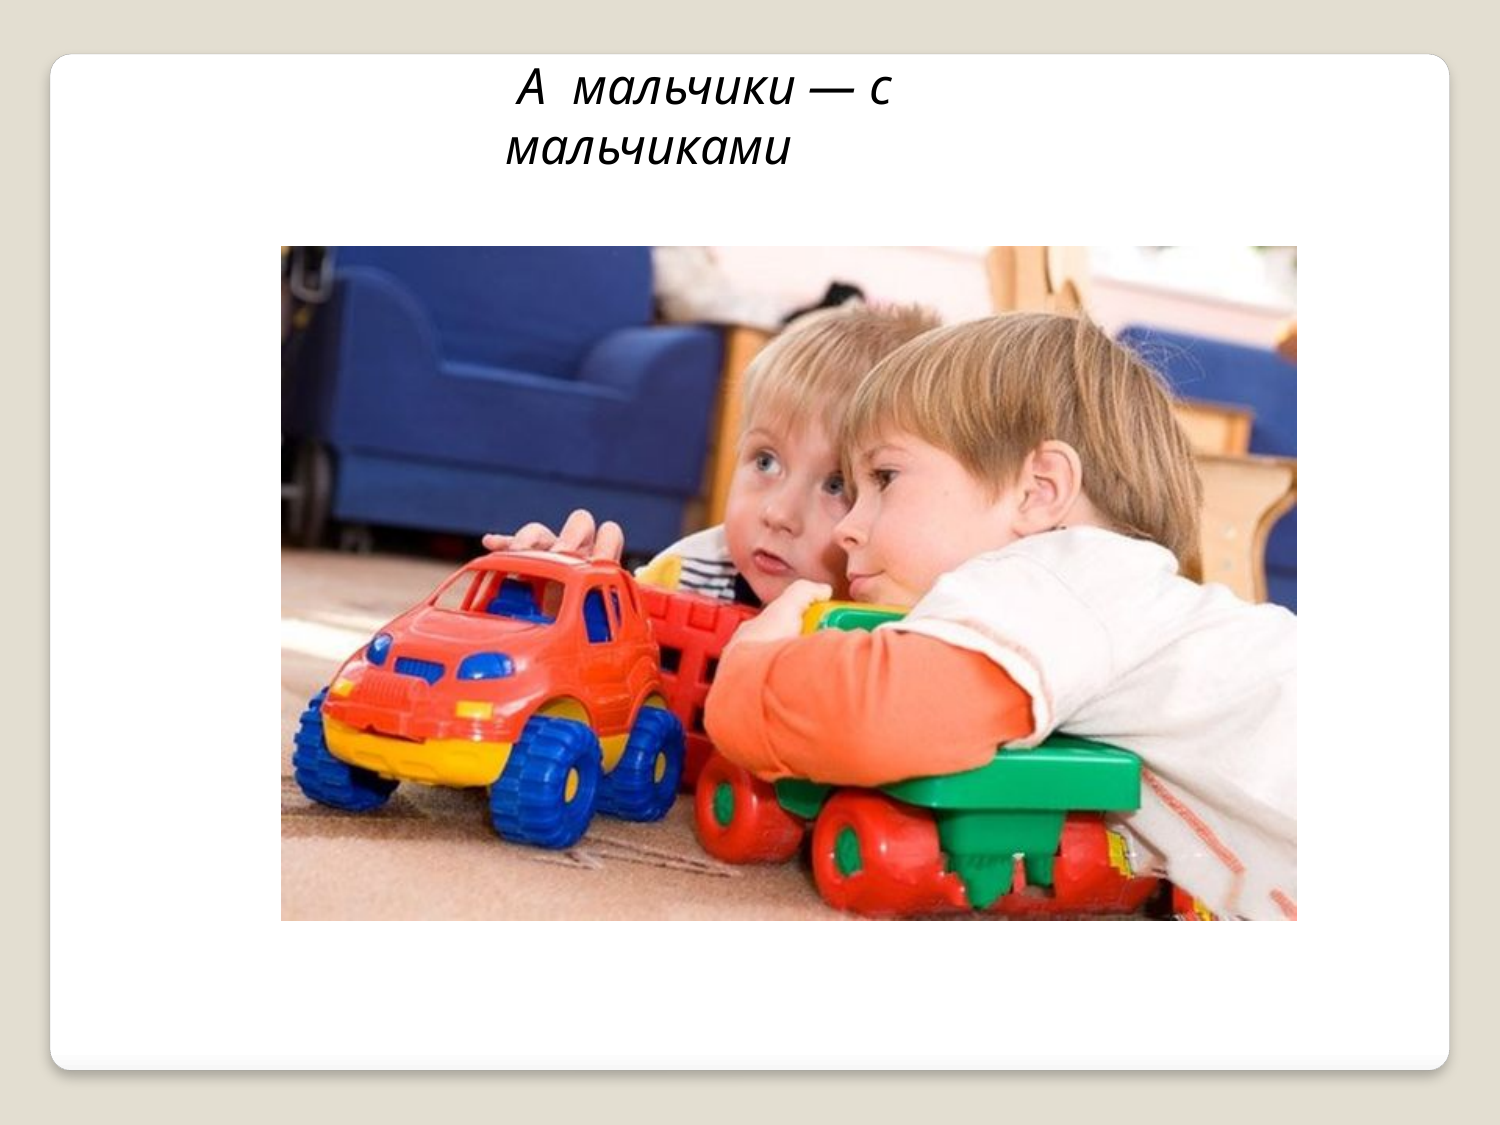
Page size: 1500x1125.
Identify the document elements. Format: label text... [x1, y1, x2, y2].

picture [280, 245, 1297, 922]
text_box А мальчики — с мальчиками [490, 46, 1010, 182]
